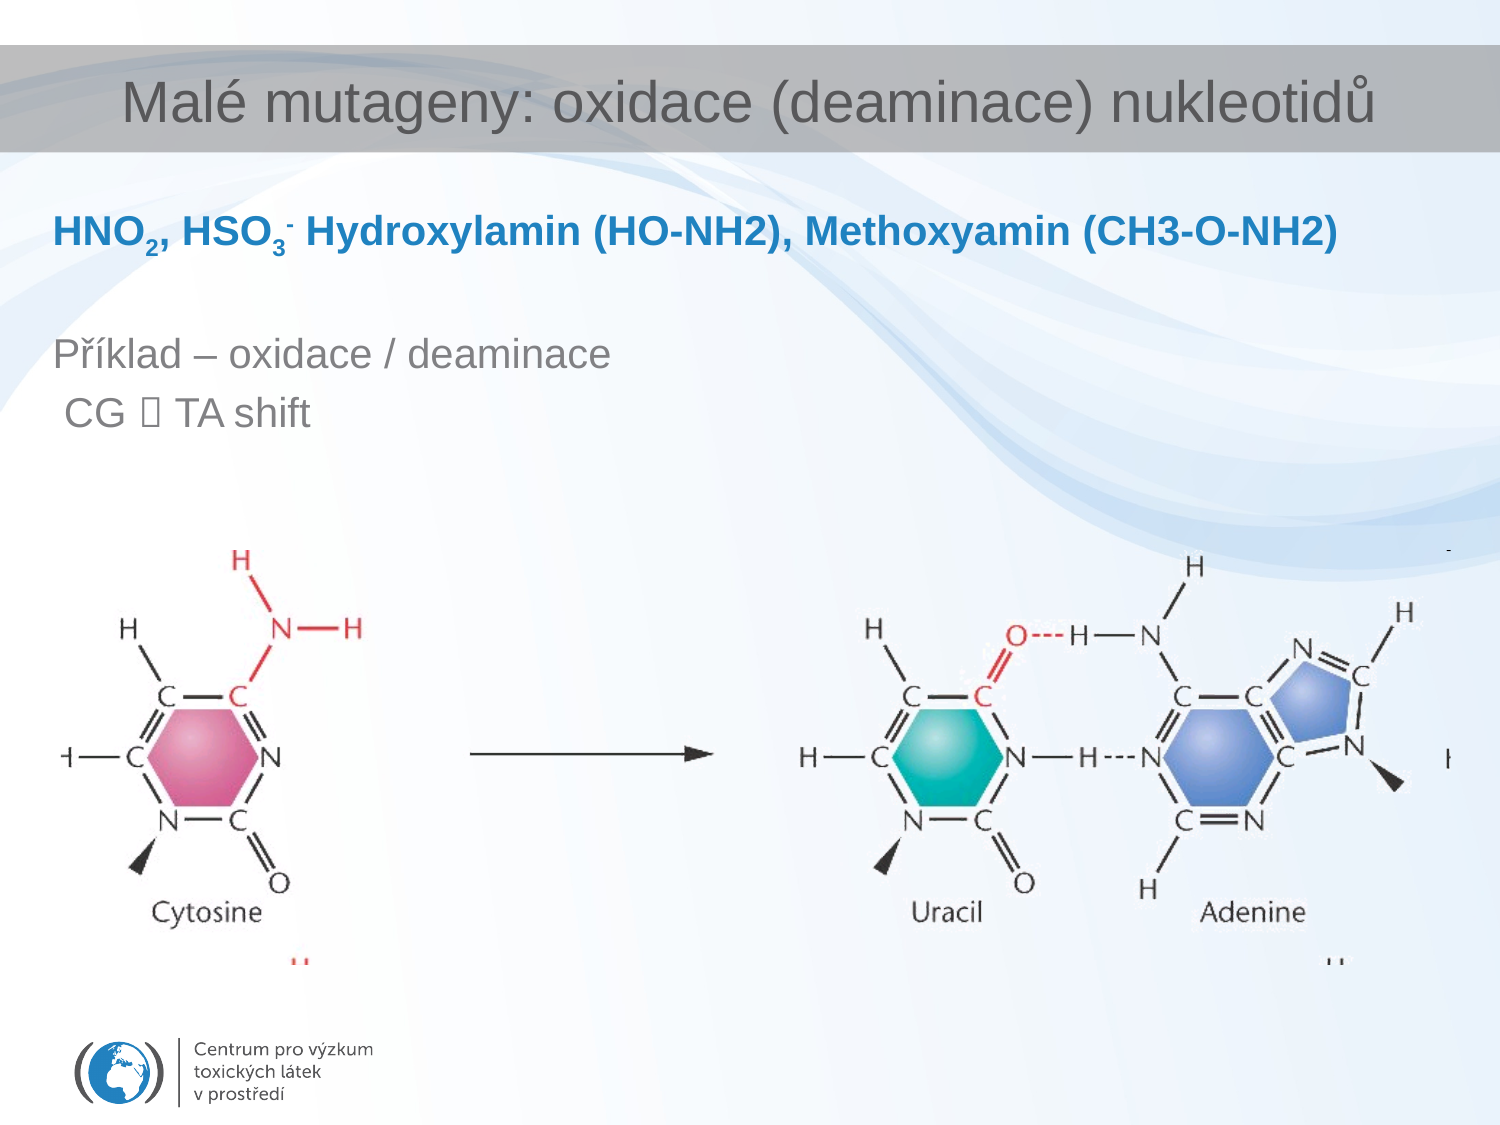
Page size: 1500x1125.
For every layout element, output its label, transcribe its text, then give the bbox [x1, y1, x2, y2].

picture [0, 153, 1500, 1125]
list HNO2, HSO3- Hydroxylamin (HO-NH2), Methoxyamin (CH3-O-NH2) Příklad – oxidace / deaminace CG  TA shift [37, 196, 1488, 984]
title Malé mutageny: oxidace (deaminace) nukleotidů [0, 45, 1500, 153]
picture [0, 0, 1500, 45]
